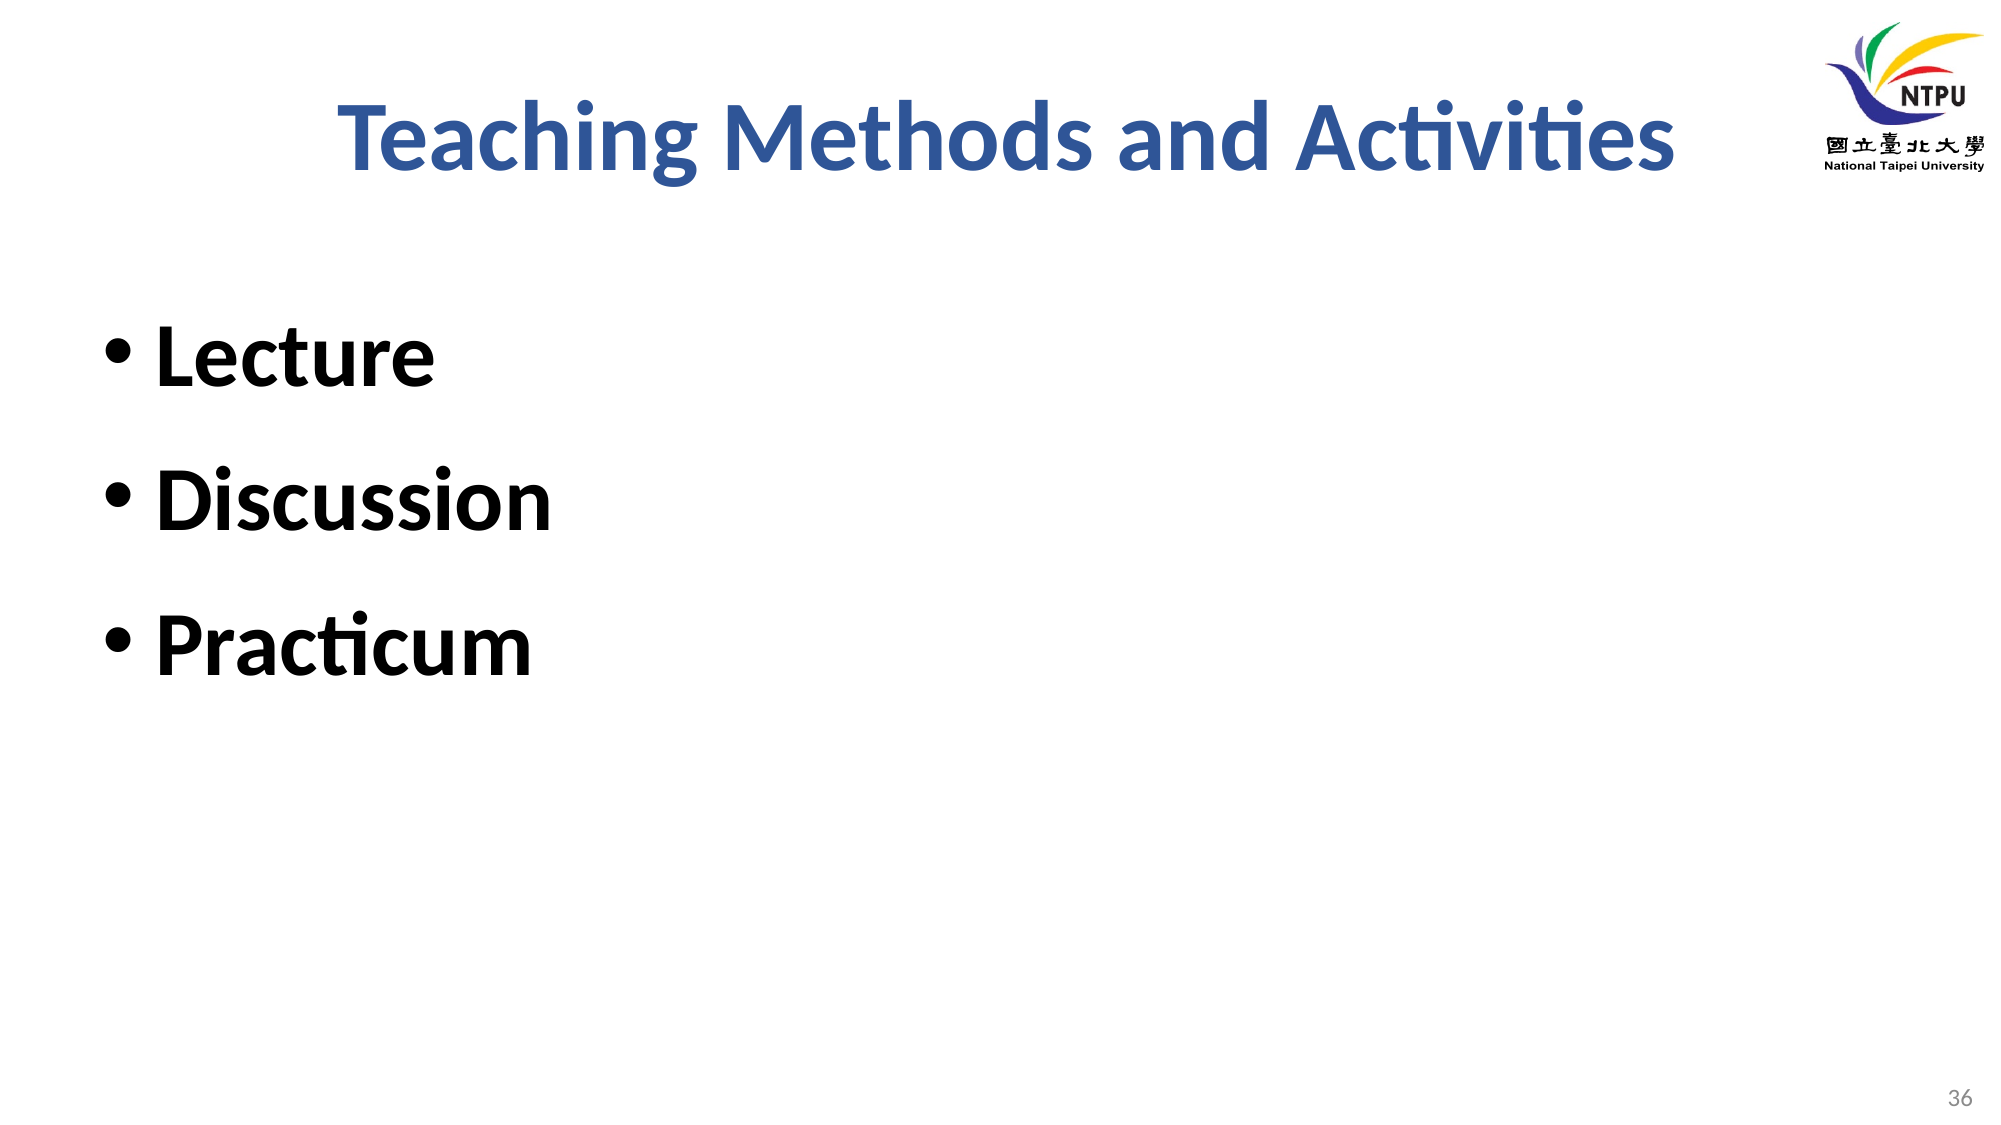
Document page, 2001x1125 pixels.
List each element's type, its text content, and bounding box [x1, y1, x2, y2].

picture [1825, 22, 1984, 125]
slide_number 36 [1830, 1076, 1989, 1116]
picture [1825, 132, 1984, 172]
title Teaching Methods and Activities [87, 22, 1929, 240]
list Lecture Discussion Practicum [87, 264, 1929, 1043]
